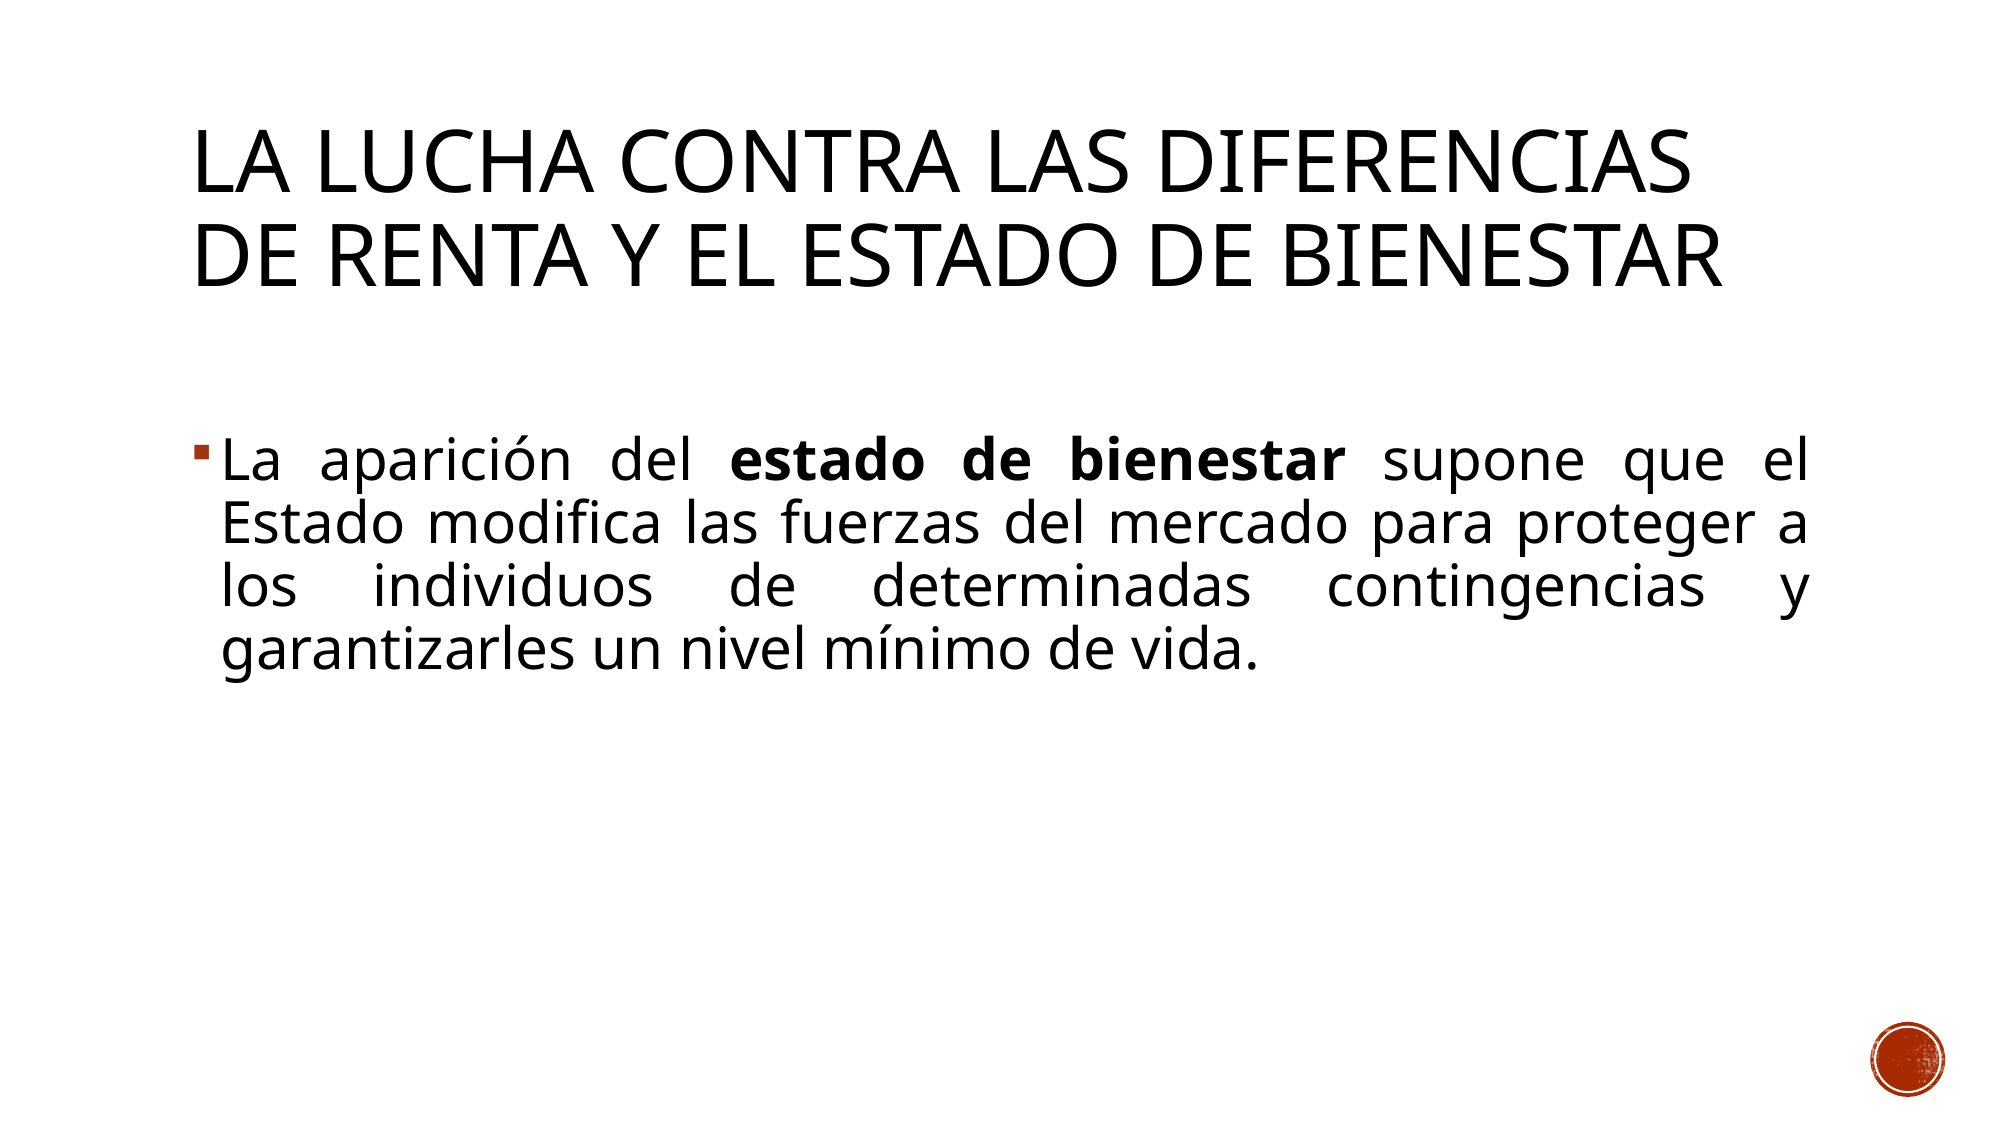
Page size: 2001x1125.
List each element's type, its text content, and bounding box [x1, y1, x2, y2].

title La lucha contra las diferencias de renta y el estado de bienestar [175, 79, 1826, 344]
list La aparición del estado de bienestar supone que el Estado modifica las fuerzas del mercado para proteger a los individuos de determinadas contingencias y garantizarles un nivel mínimo de vida. [175, 348, 1826, 1013]
